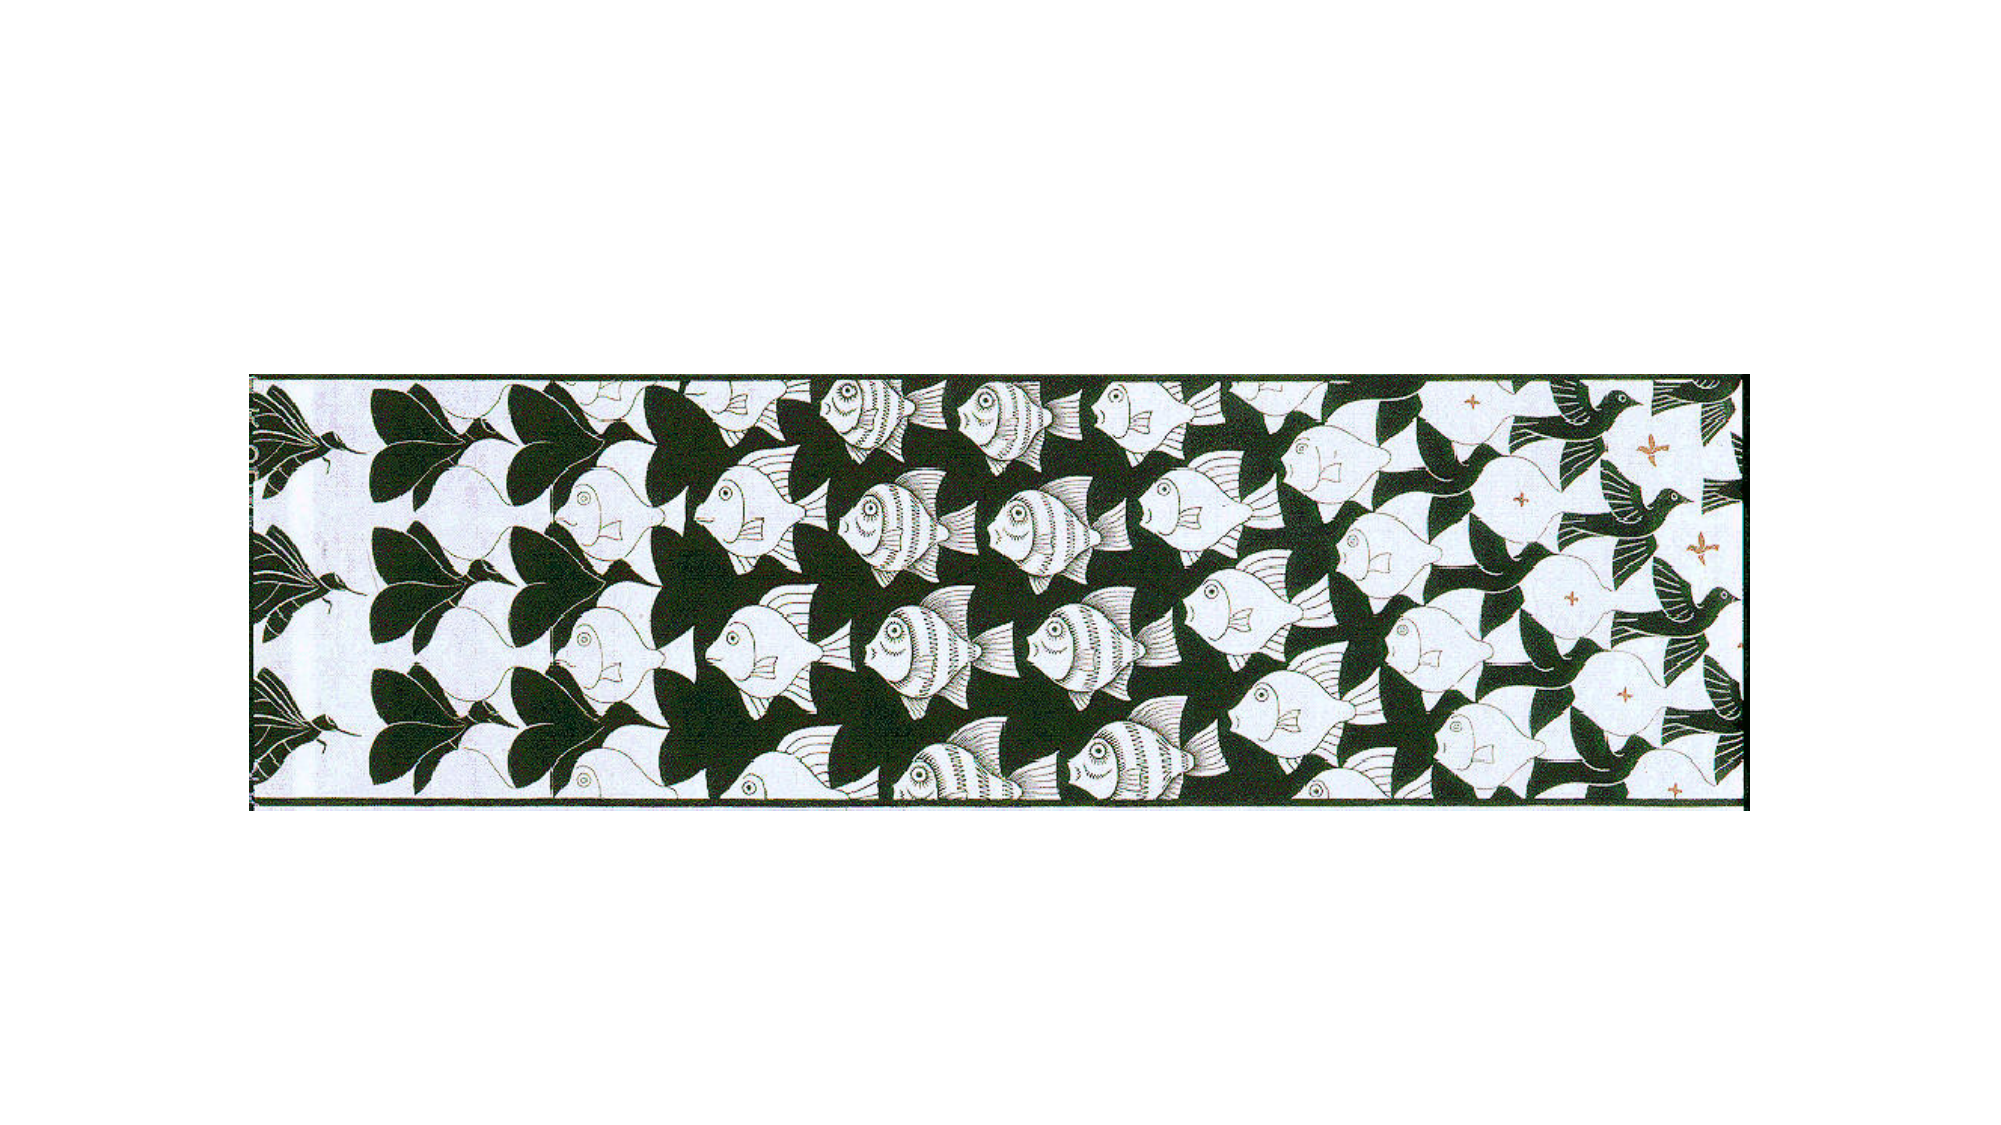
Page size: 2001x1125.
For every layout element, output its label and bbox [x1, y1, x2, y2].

picture [249, 374, 1750, 811]
